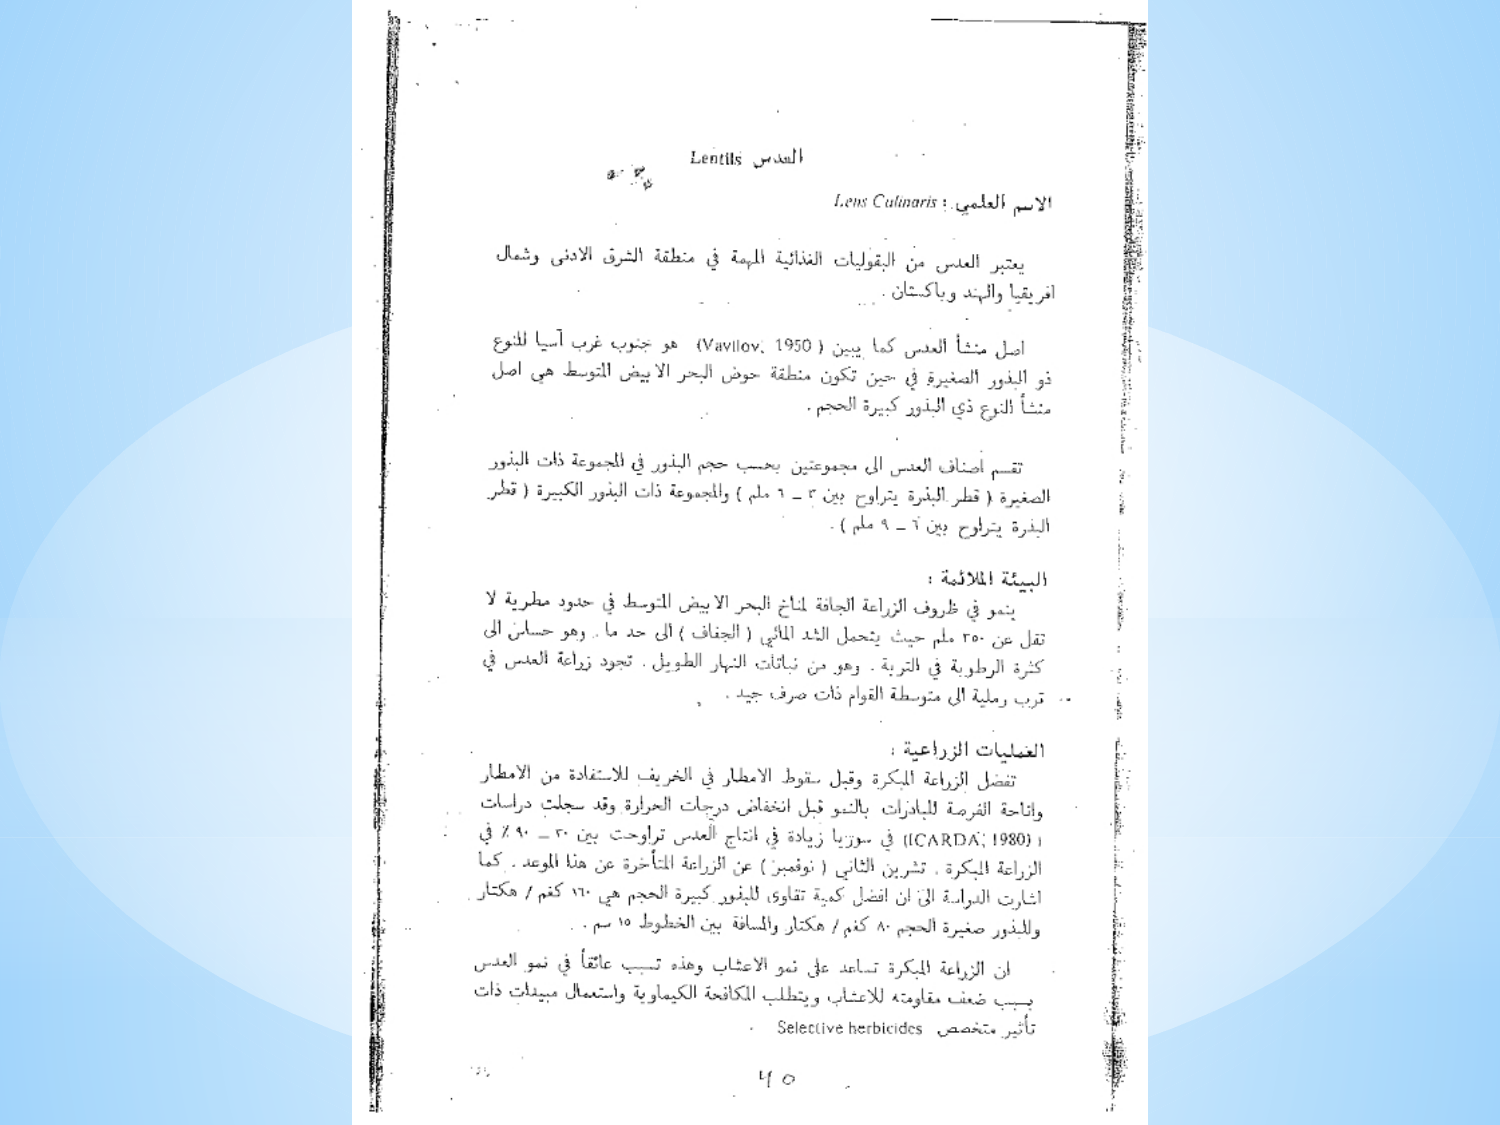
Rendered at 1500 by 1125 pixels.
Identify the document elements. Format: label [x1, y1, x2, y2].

picture [352, 0, 1148, 1125]
